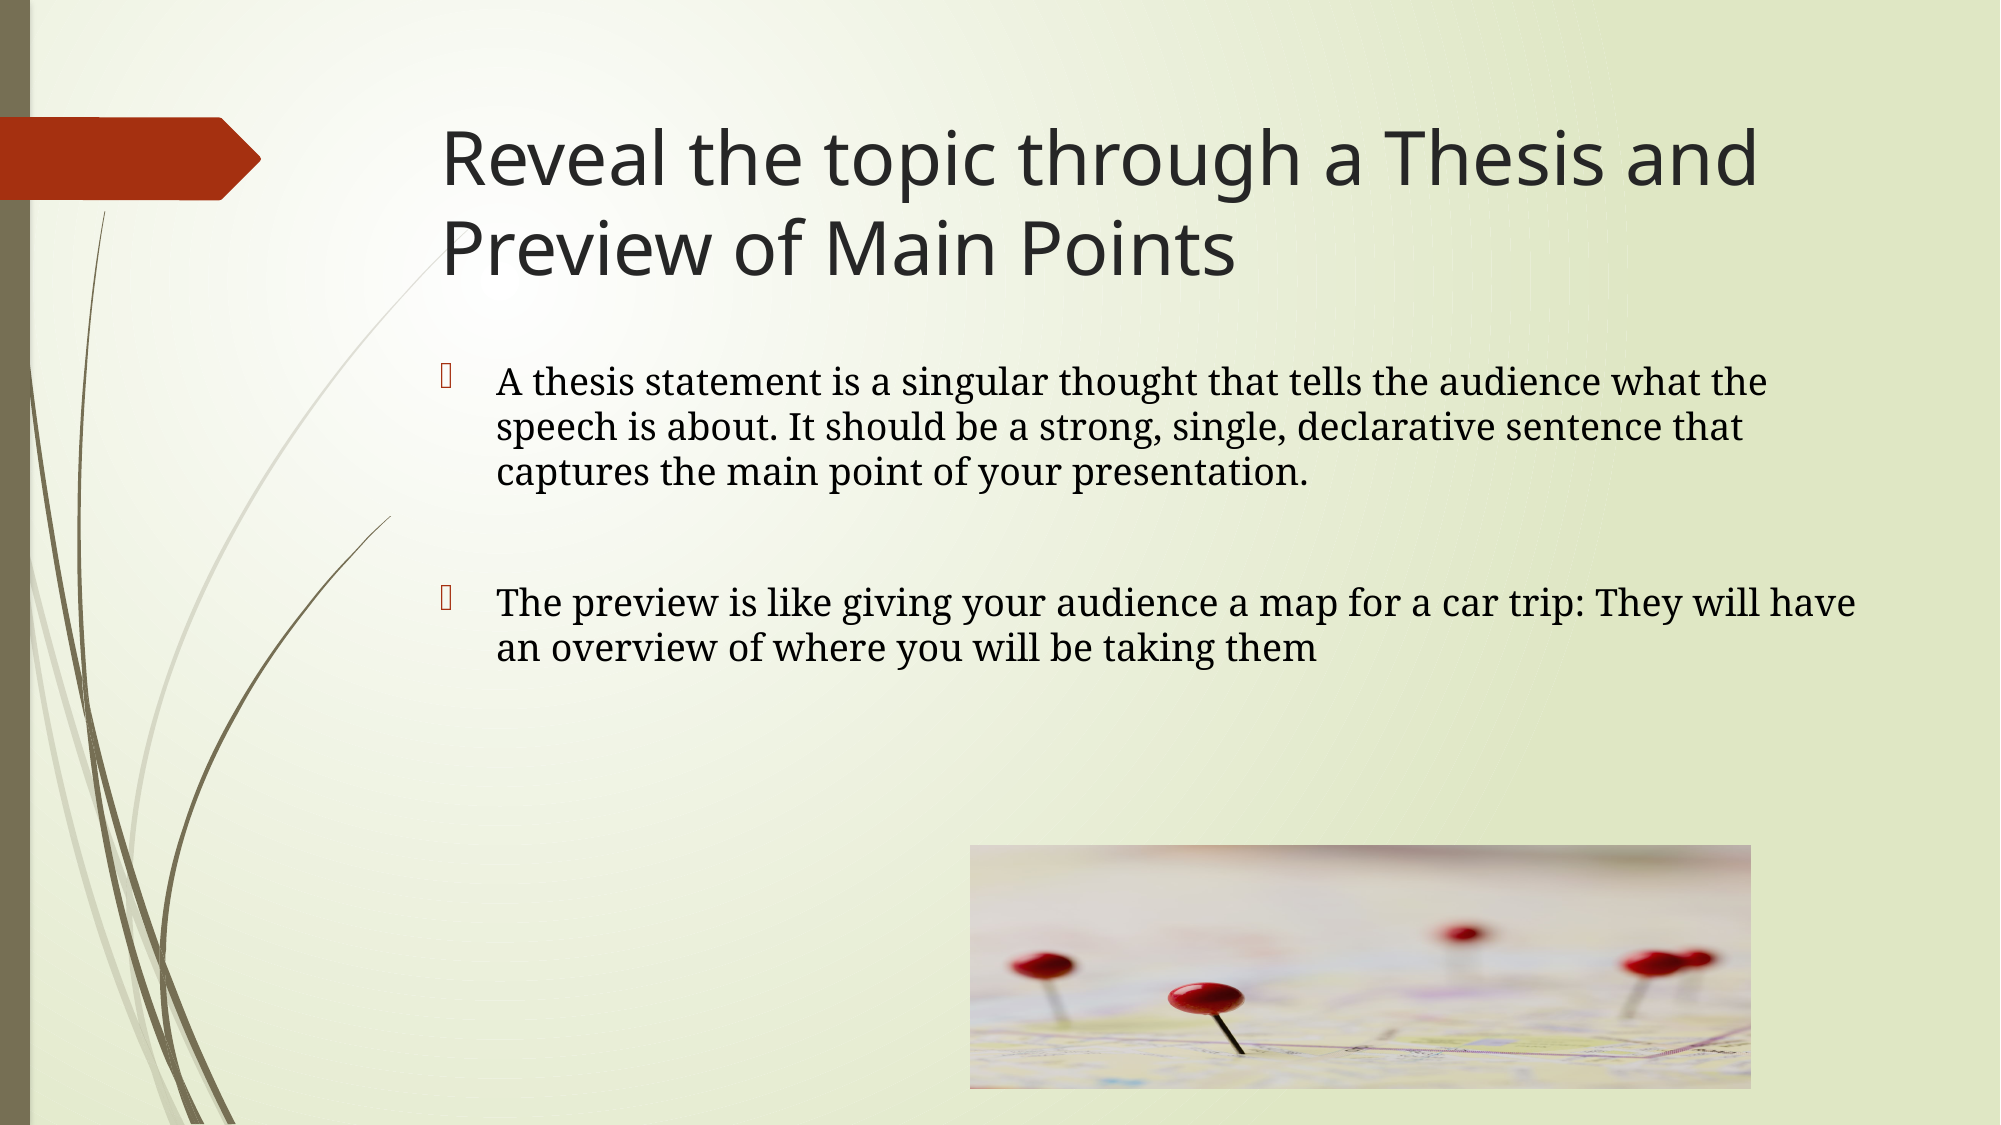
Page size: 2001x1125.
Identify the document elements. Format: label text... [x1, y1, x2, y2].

title Reveal the topic through a Thesis and Preview of Main Points [425, 102, 1888, 313]
list A thesis statement is a singular thought that tells the audience what the speech is about. It should be a strong, single, declarative sentence that captures the main point of your presentation. The preview is like giving your audience a map for a car trip: They will have an overview of where you will be taking them [424, 350, 1888, 970]
picture [970, 844, 1752, 1090]
